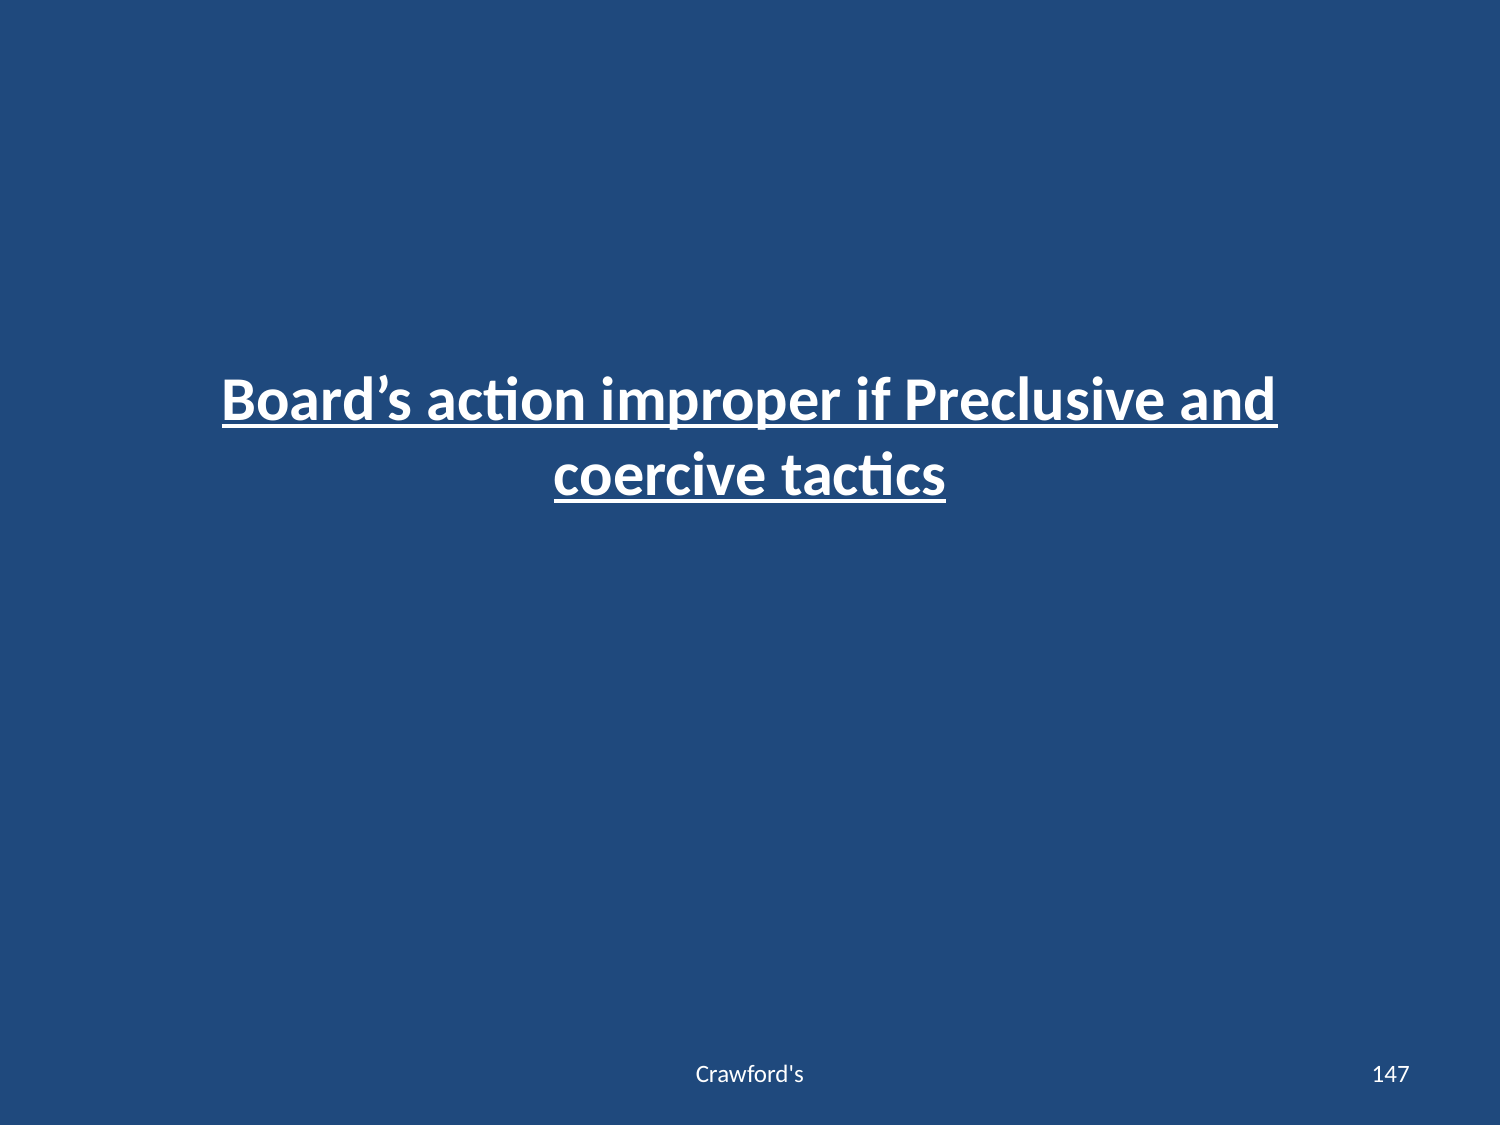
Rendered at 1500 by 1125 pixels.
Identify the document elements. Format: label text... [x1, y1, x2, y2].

title Board’s action improper if Preclusive and coercive tactics [112, 349, 1388, 591]
footer Crawford's [512, 1042, 988, 1103]
slide_number 147 [1074, 1042, 1425, 1103]
